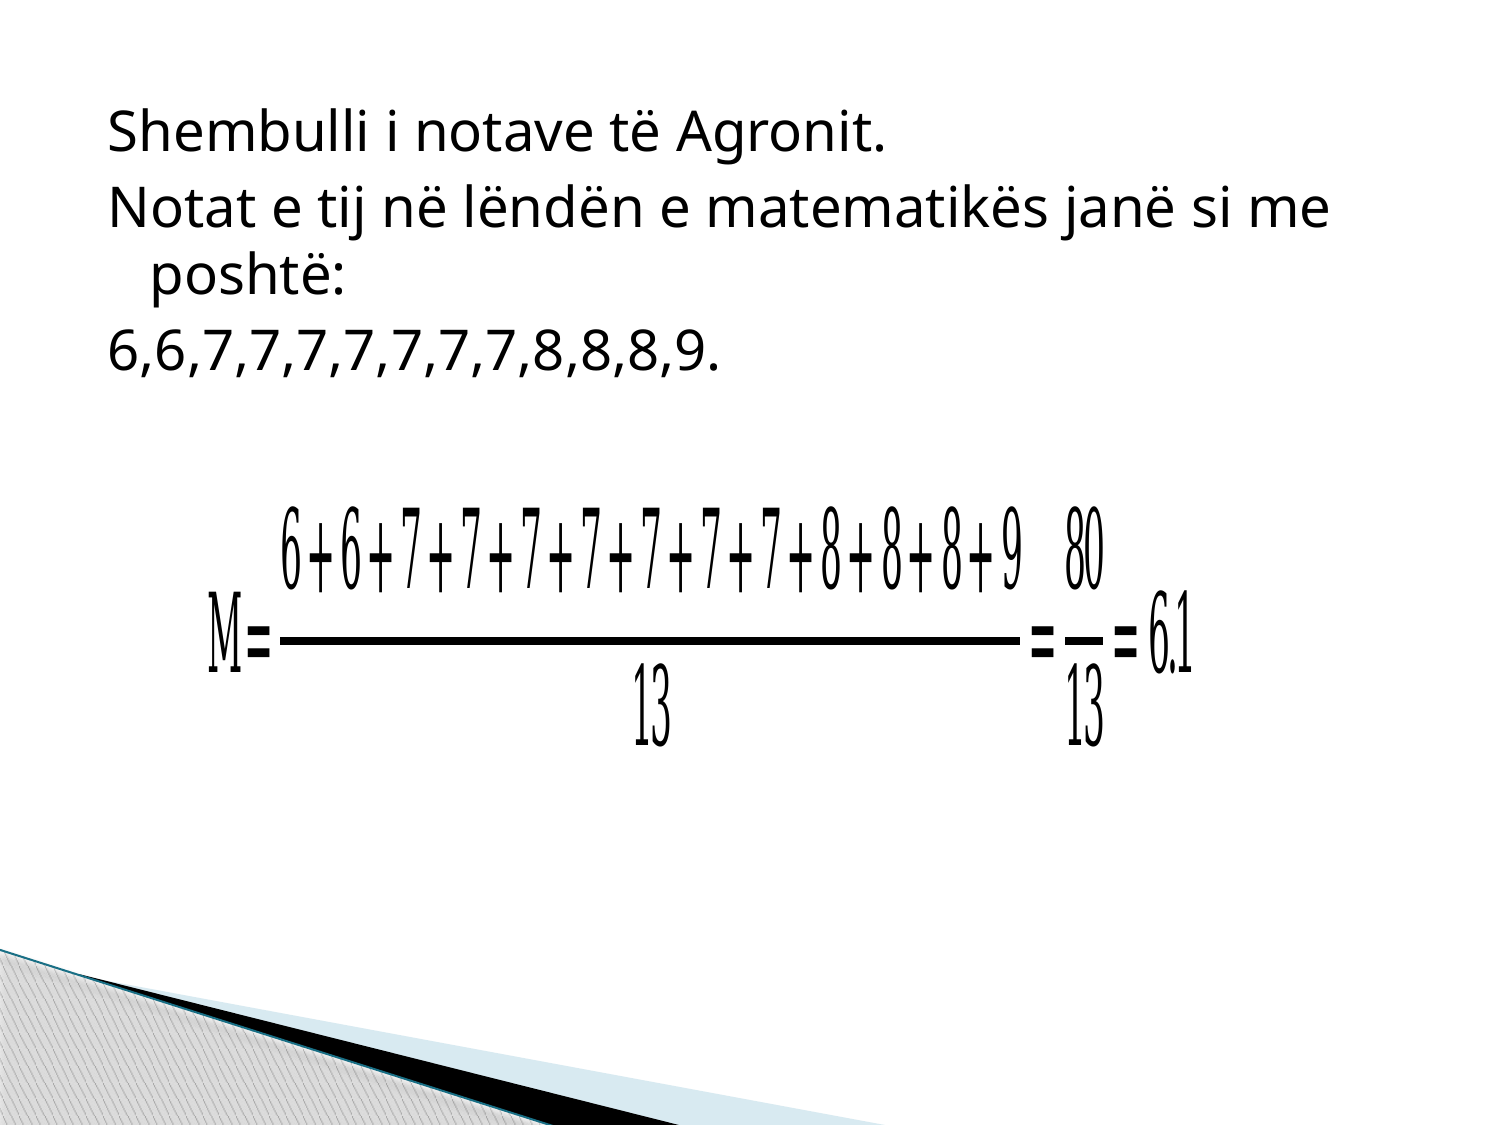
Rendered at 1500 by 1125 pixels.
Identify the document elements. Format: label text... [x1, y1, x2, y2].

list Shembulli i notave të Agronit. Notat e tij në lëndën e matematikës janë si me poshtë: 6,6,7,7,7,7,7,7,7,8,8,8,9. [75, 87, 1425, 986]
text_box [124, 499, 1276, 846]
